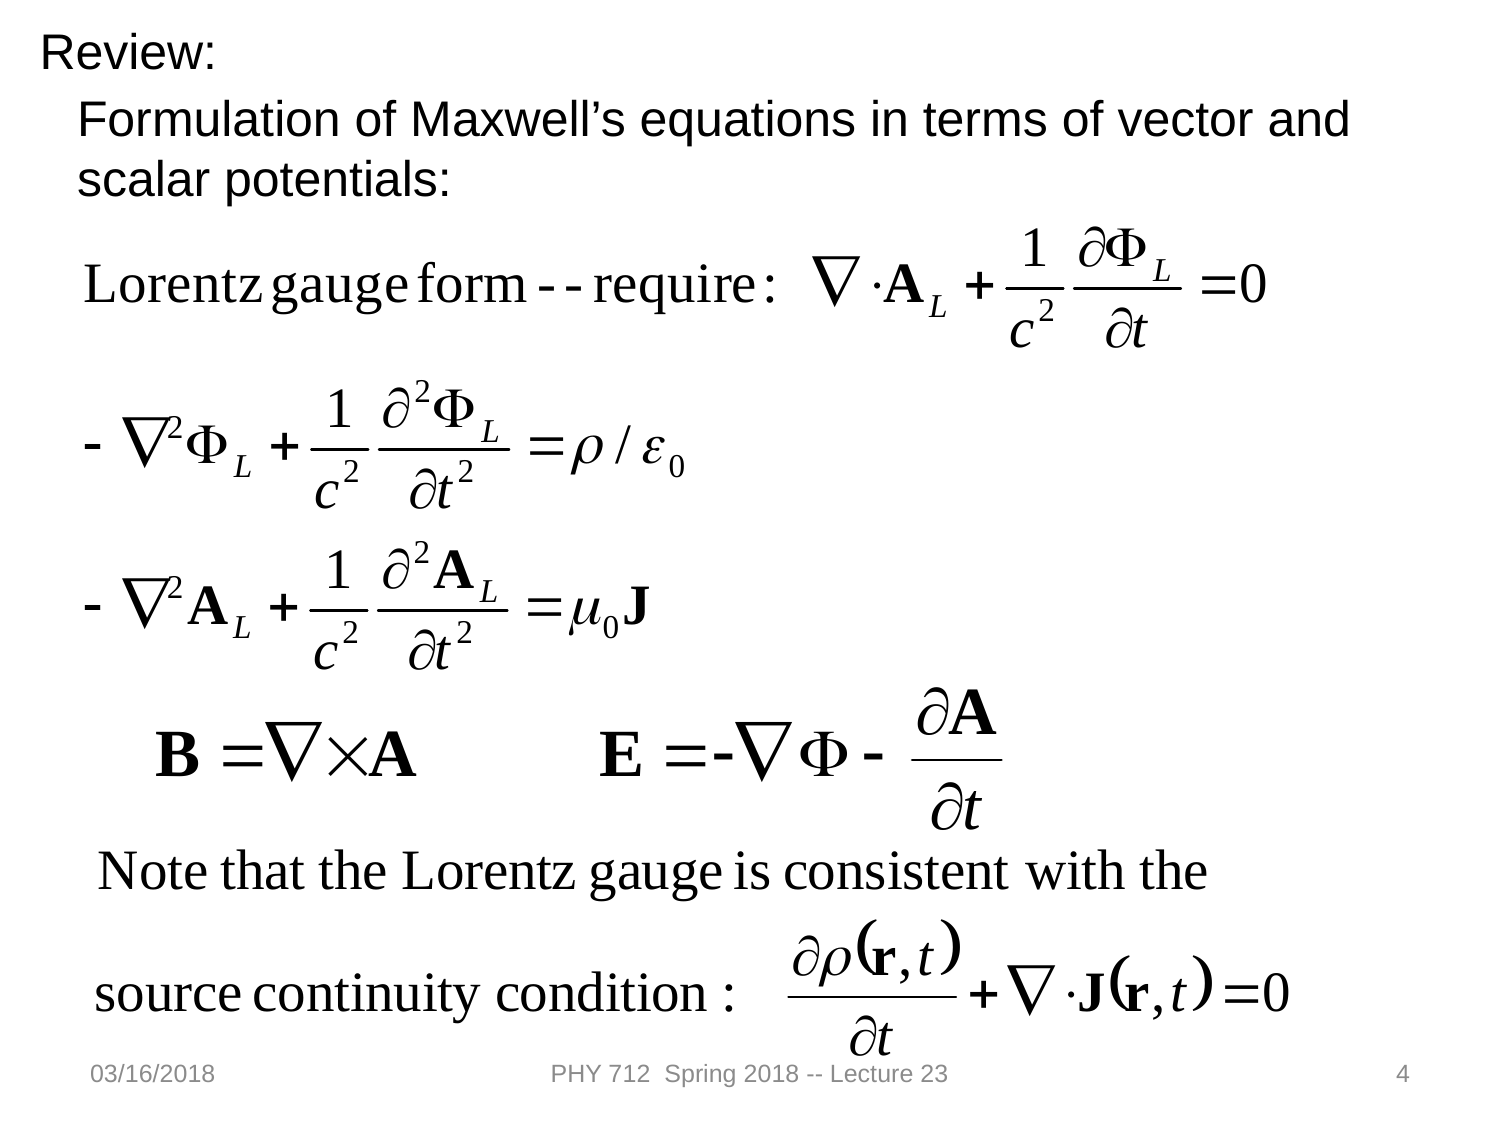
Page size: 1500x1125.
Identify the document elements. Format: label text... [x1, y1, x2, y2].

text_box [87, 838, 1300, 1068]
text_box Review: [24, 12, 488, 88]
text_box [74, 211, 1277, 683]
text_box Formulation of Maxwell’s equations in terms of vector and scalar potentials: [62, 78, 1413, 214]
slide_number 4 [1074, 1042, 1425, 1103]
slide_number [75, 1042, 425, 1103]
footer PHY 712 Spring 2018 -- Lecture 23 [512, 1076, 988, 1103]
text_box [112, 669, 1149, 836]
